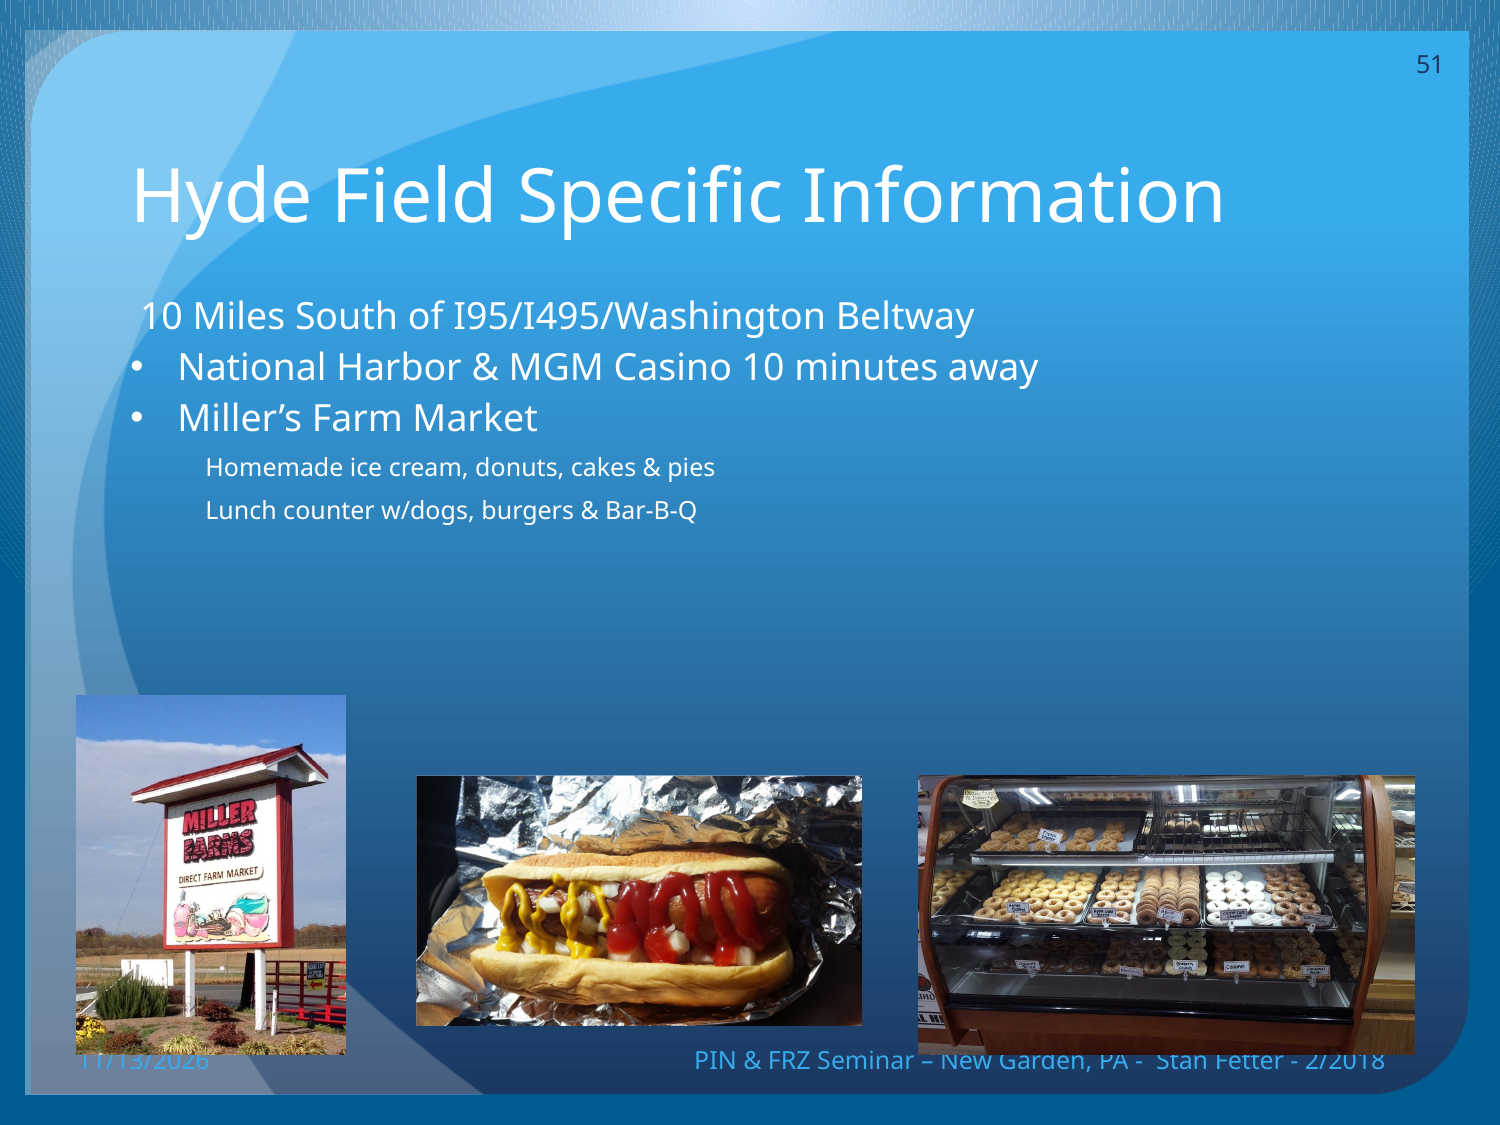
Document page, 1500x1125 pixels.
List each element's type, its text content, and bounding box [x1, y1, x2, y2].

footer PIN & FRZ Seminar – New Garden, PA - Stan Fetter - 2/2018 [765, 1031, 1402, 1092]
list 10 Miles South of I95/I495/Washington Beltway National Harbor & MGM Casino 10 minutes away Miller’s Farm Market Homemade ice cream, donuts, cakes & pies Lunch counter w/dogs, burgers & Bar-B-Q [115, 284, 1356, 636]
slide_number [62, 1031, 369, 1092]
title Hyde Field Specific Information [115, 63, 1356, 245]
slide_number 51 [1378, 36, 1460, 96]
picture [25, 30, 1474, 1124]
